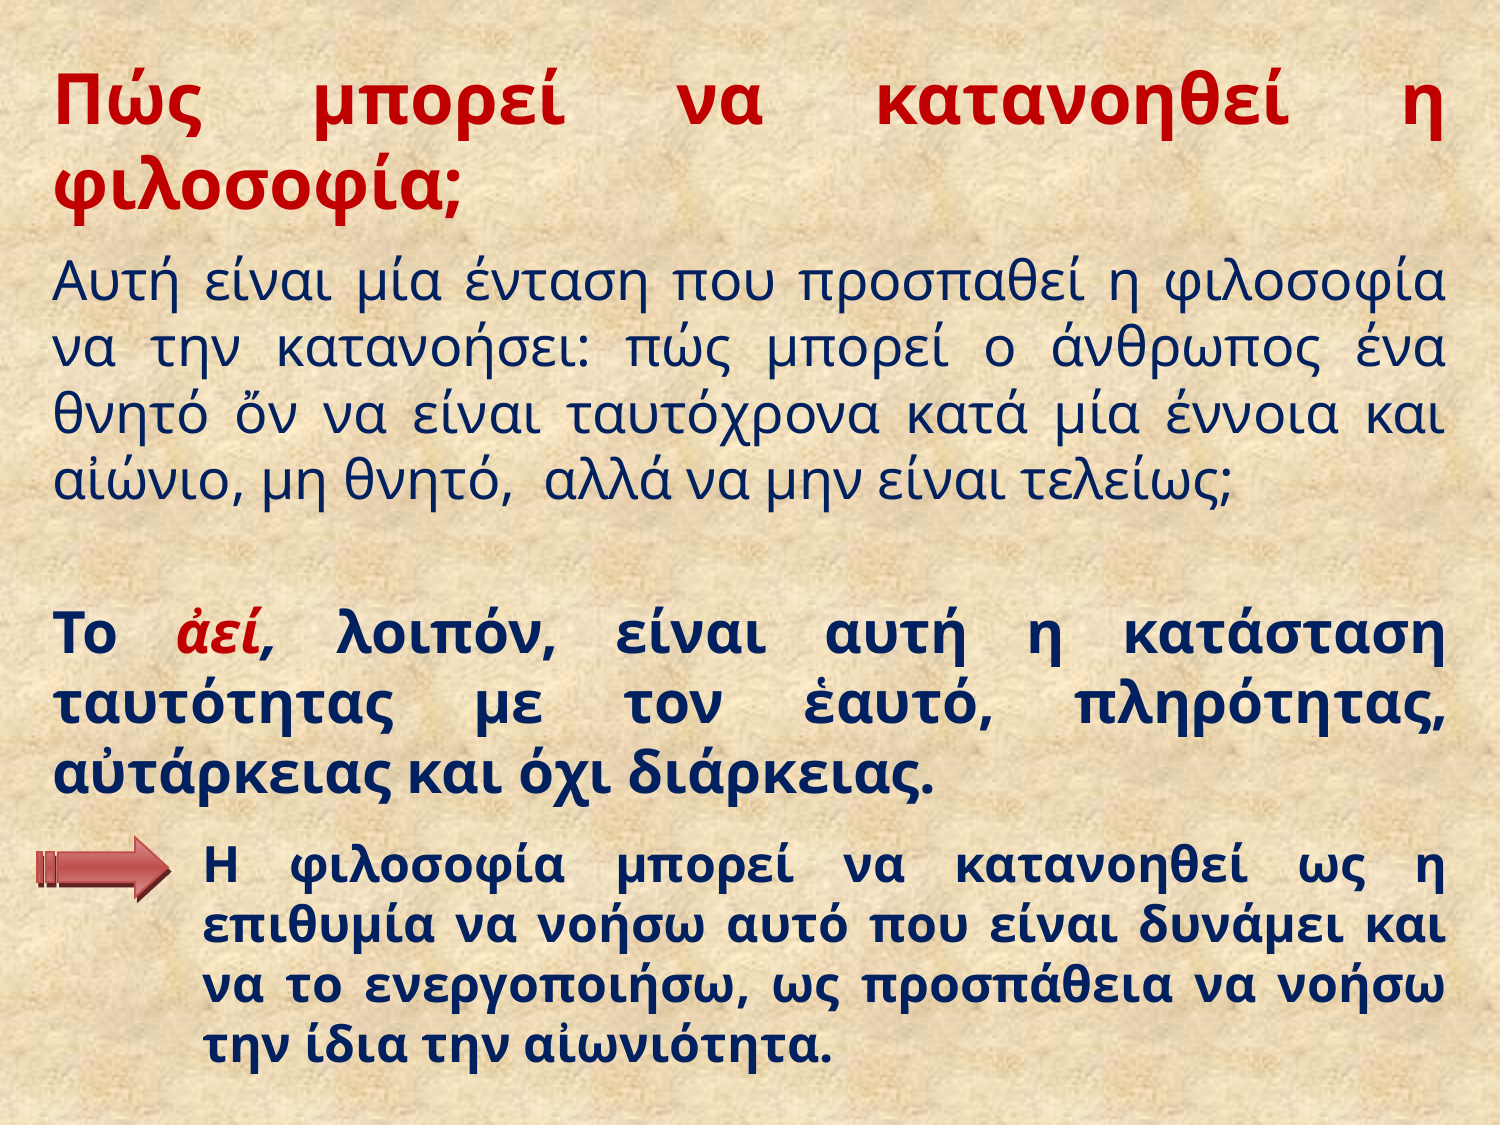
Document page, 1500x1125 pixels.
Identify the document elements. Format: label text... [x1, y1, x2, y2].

text_box Η φιλοσοφία μπορεί να κατανοηθεί ως η επιθυμία να νοήσω αυτό που είναι δυνάμει και να το ενεργοποιήσω, ως προσπάθεια να νοήσω την ίδια την αἰωνιότητα. [187, 824, 1463, 1080]
text_box [57, 837, 168, 898]
list Αυτή είναι μία ένταση που προσπαθεί η φιλοσοφία να την κατανοήσει: πώς μπορεί ο άνθρωπος ένα θνητό ὄν να είναι ταυτόχρονα κατά μία έννοια και αἰώνιο, μη θνητό, αλλά να μην είναι τελείως; [37, 237, 1463, 563]
text_box [37, 852, 42, 883]
text_box [45, 852, 54, 883]
text_box Το ἀεί, λοιπόν, είναι αυτή η κατάσταση ταυτότητας με τον ἑαυτό, πληρότητας, αὐτάρκειας και όχι διάρκειας. [37, 587, 1463, 813]
picture [0, 0, 1500, 1125]
title Πώς μπορεί να κατανοηθεί η φιλοσοφία; [37, 45, 1463, 233]
